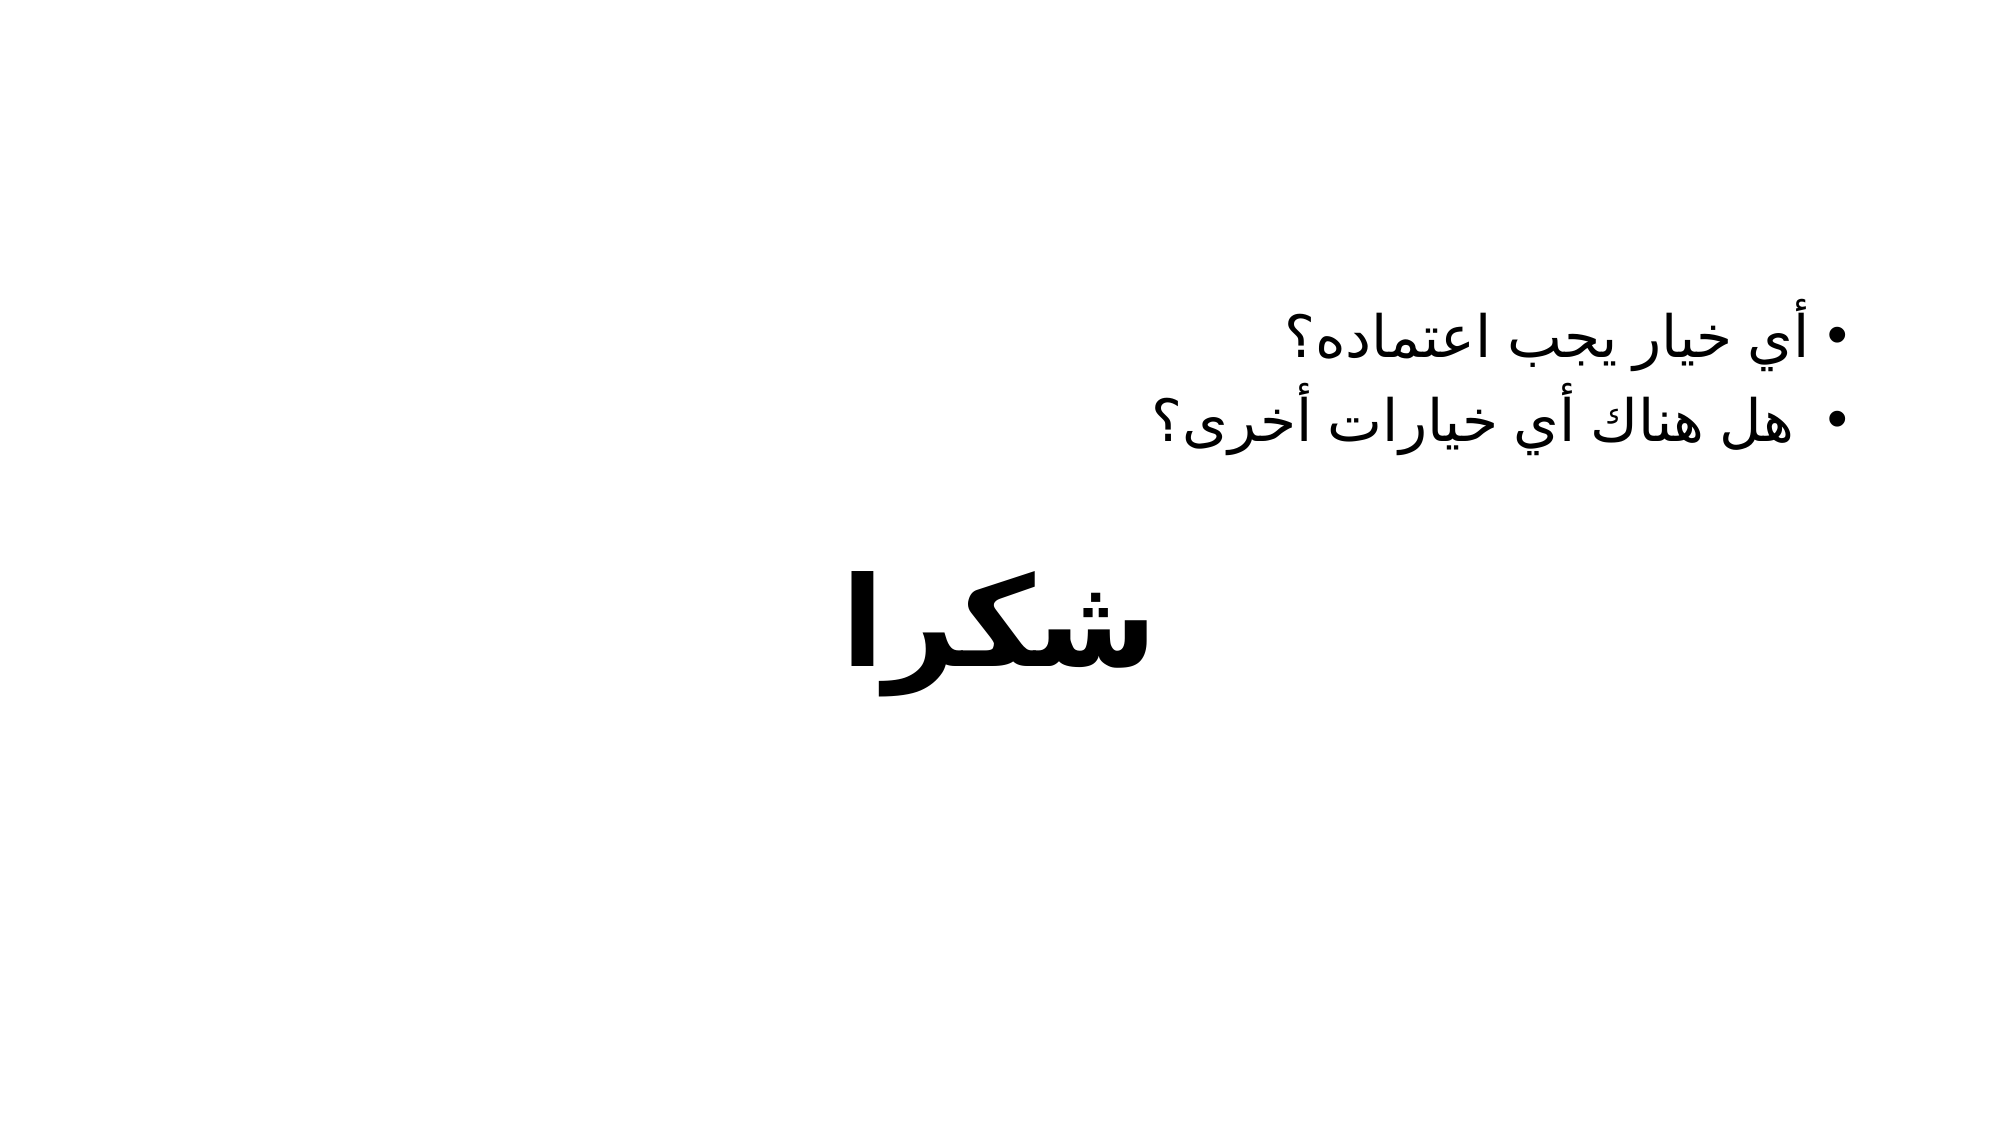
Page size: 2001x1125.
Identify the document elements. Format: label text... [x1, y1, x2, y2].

list أي خيار يجب اعتماده؟ هل هناك أي خيارات أخرى؟ شكرا [137, 299, 1863, 1014]
